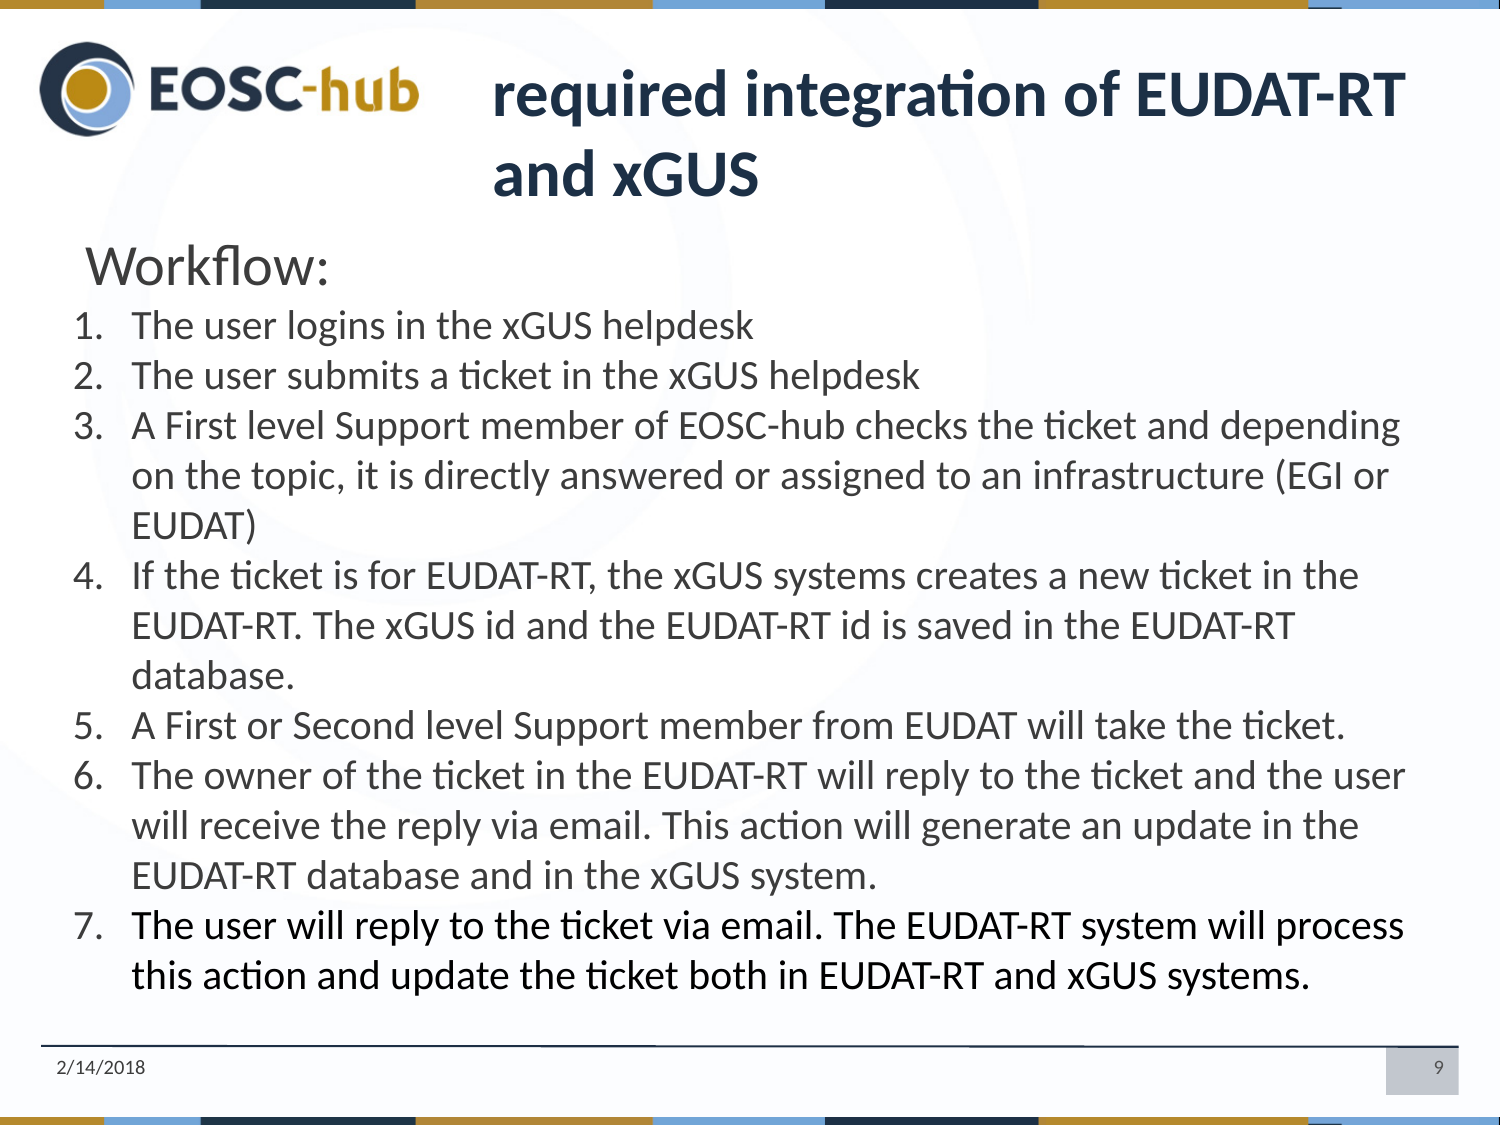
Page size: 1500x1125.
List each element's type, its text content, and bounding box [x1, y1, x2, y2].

list Workflow: The user logins in the xGUS helpdesk The user submits a ticket in the xGUS helpdesk A First level Support member of EOSC-hub checks the ticket and depending on the topic, it is directly answered or assigned to an infrastructure (EGI or EUDAT) If the ticket is for EUDAT-RT, the xGUS systems creates a new ticket in the EUDAT-RT. The xGUS id and the EUDAT-RT id is saved in the EUDAT-RT database. A First or Second level Support member from EUDAT will take the ticket. The owner of the ticket in the EUDAT-RT will reply to the ticket and the user will receive the reply via email. This action will generate an update in the EUDAT-RT database and in the xGUS system. The user will reply to the ticket via email. The EUDAT-RT system will process this action and update the ticket both in EUDAT-RT and xGUS systems. [41, 219, 1459, 993]
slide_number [41, 1046, 392, 1094]
list required integration of EUDAT-RT and xGUS [477, 42, 1459, 185]
picture [0, 0, 1500, 1125]
slide_number ‹#› [1074, 1046, 1459, 1094]
